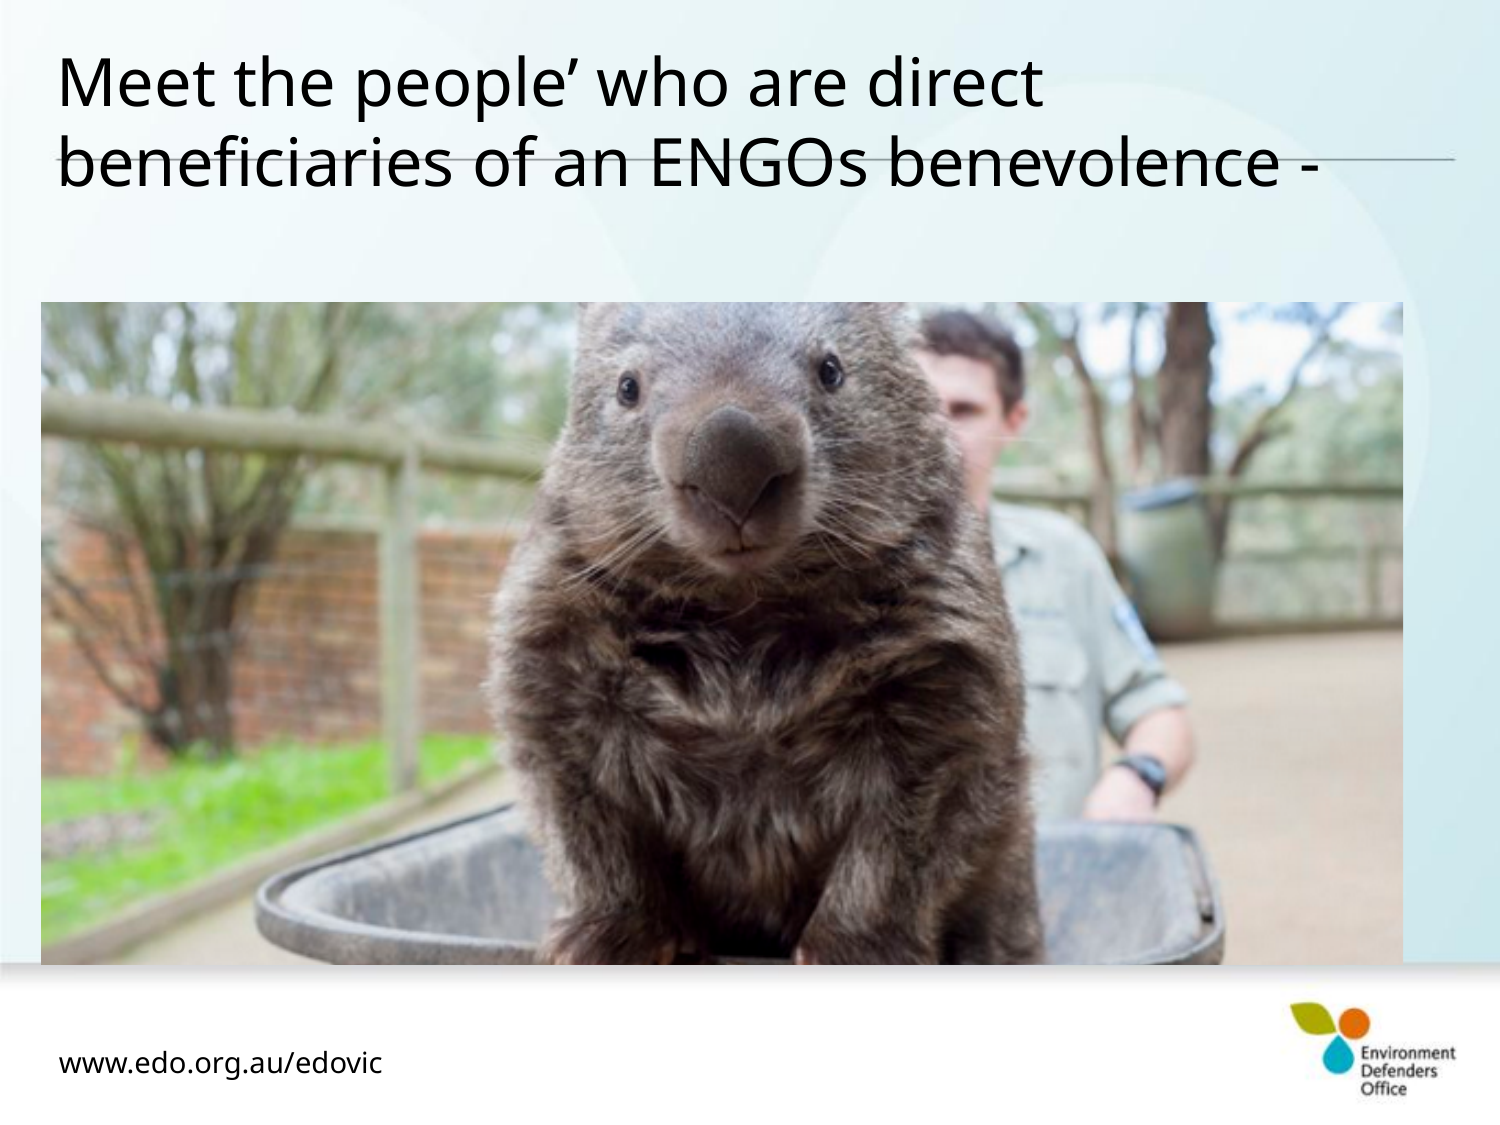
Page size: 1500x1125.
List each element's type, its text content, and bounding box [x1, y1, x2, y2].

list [40, 302, 1404, 965]
picture [0, 0, 1500, 1125]
title Meet the people’ who are direct beneficiaries of an ENGOs benevolence - [41, 54, 1459, 185]
